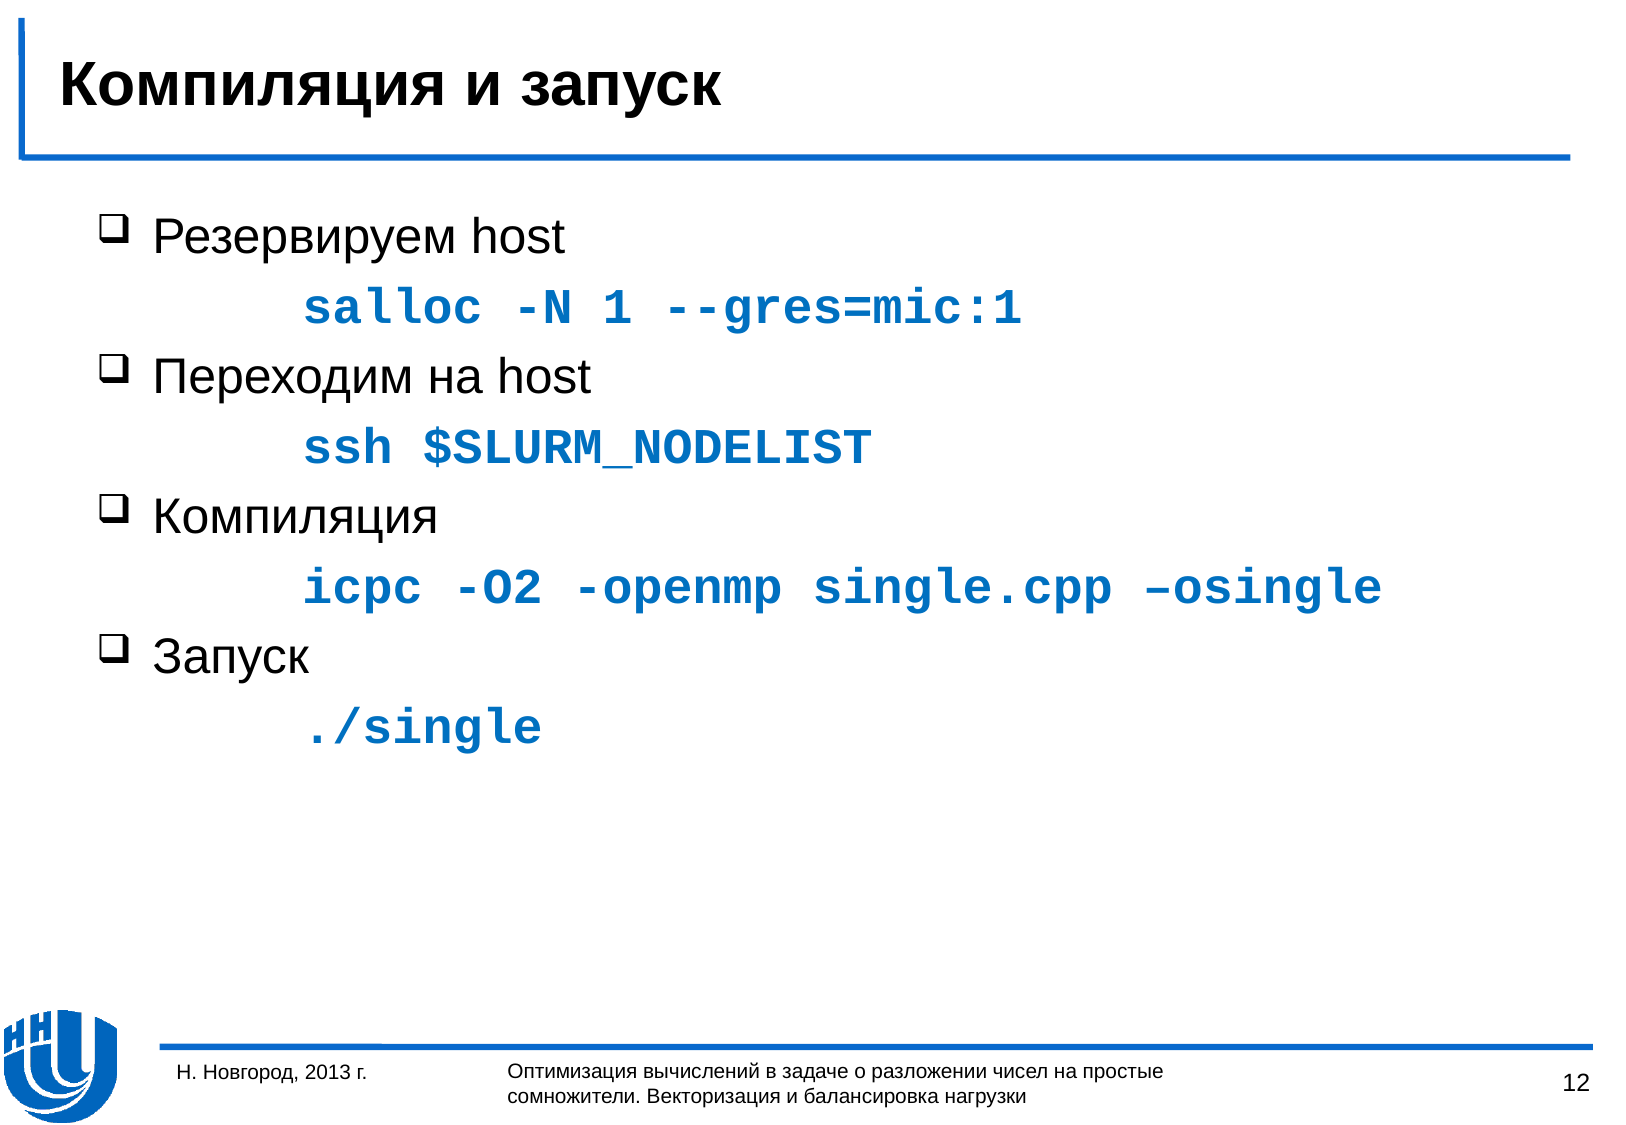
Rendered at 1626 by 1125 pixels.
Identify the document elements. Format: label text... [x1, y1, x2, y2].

picture [4, 1010, 117, 1123]
title Компиляция и запуск [44, 34, 1535, 127]
list Резервируем host salloc -N 1 --gres=mic:1 Переходим на host ssh $SLURM_NODELIST Компиляция icpc -O2 -openmp single.cpp –osingle Запуск ./single [81, 196, 1544, 1012]
